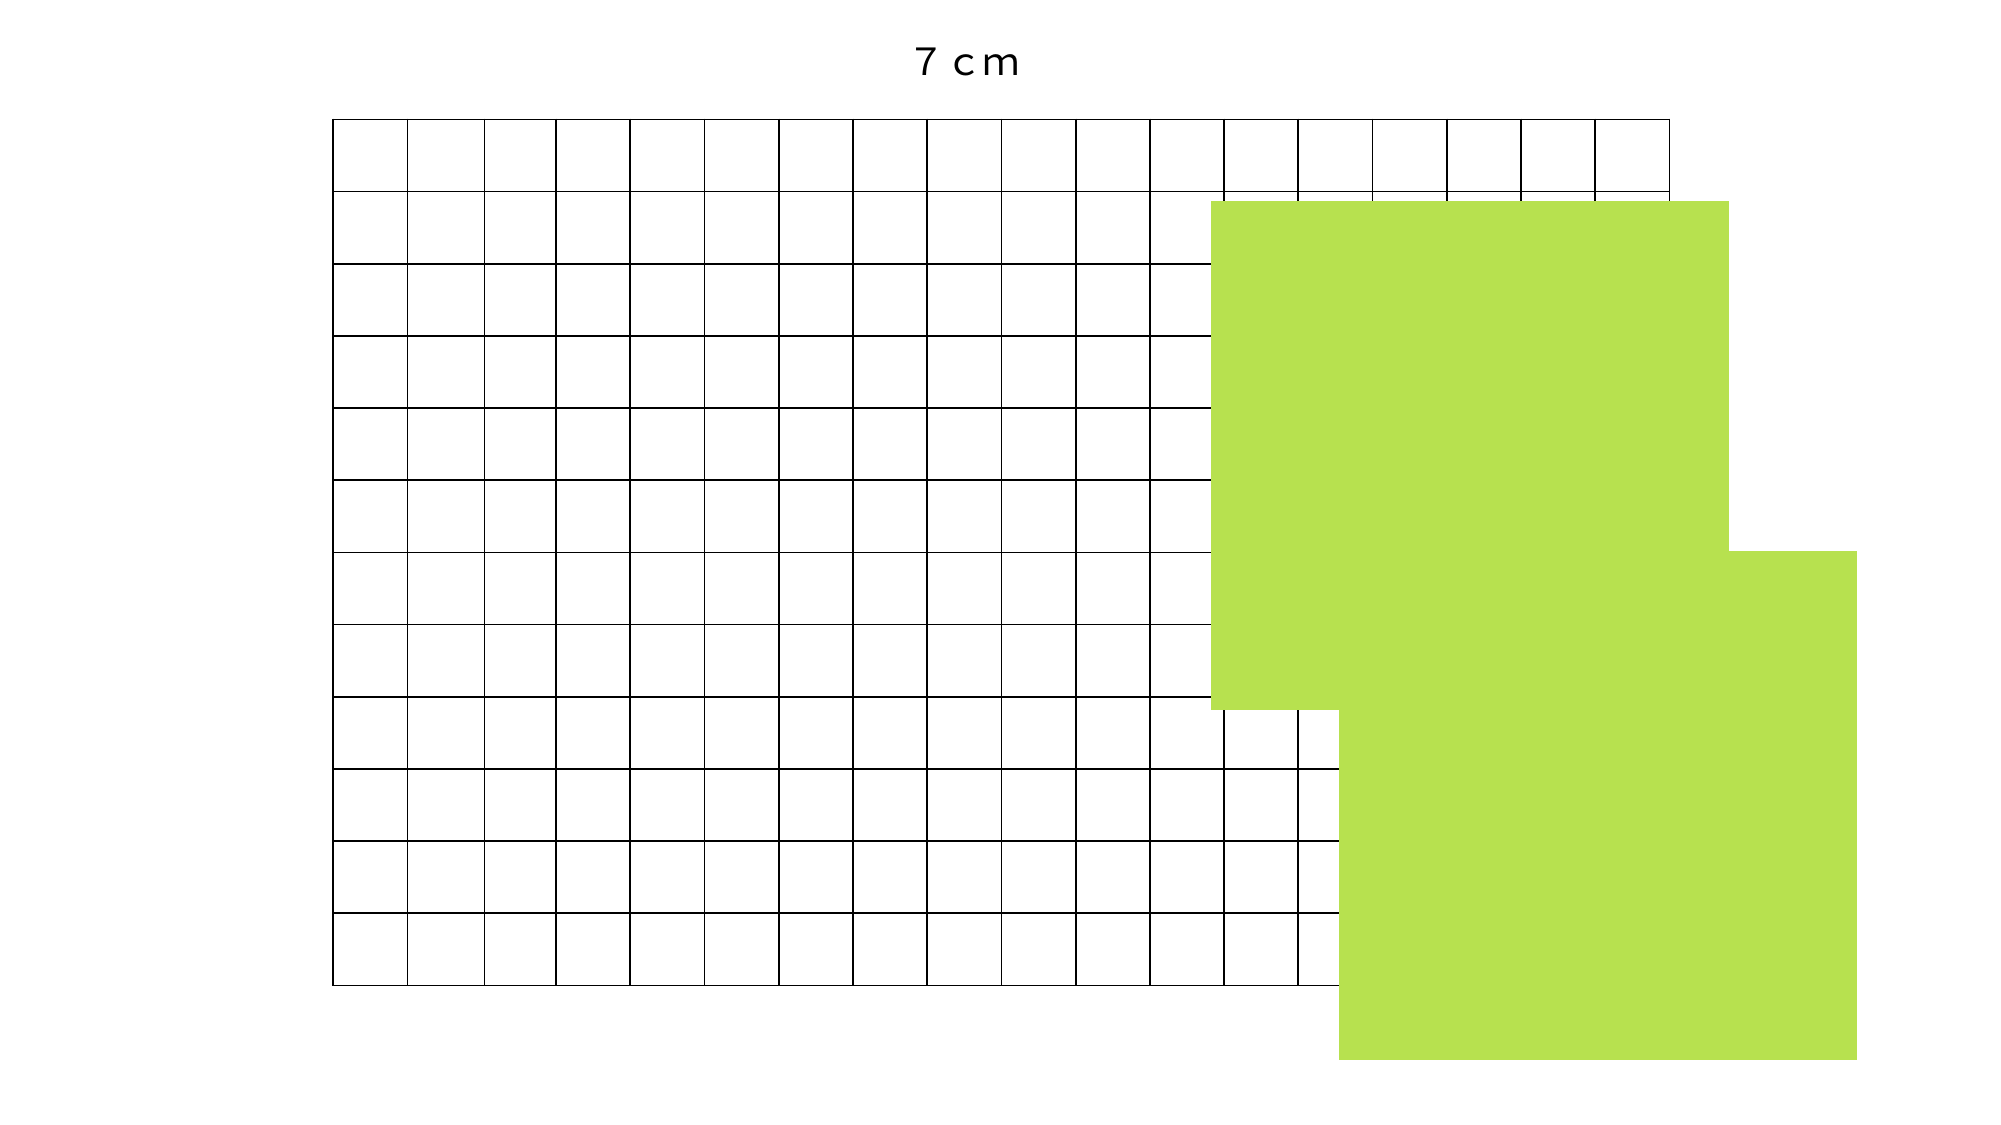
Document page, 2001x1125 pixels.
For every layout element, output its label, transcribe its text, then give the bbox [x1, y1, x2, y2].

table_cell [1151, 481, 1211, 552]
table_cell [631, 625, 704, 696]
table_cell [928, 481, 1001, 552]
table_header [334, 120, 407, 191]
table_cell [334, 553, 407, 624]
table_cell [631, 265, 704, 335]
table_cell [854, 553, 926, 624]
table_cell [1225, 914, 1297, 985]
table_cell [485, 625, 555, 696]
table_header [928, 120, 1001, 191]
table_cell [780, 192, 852, 263]
table_cell [780, 625, 852, 696]
table_cell [780, 481, 852, 552]
table_cell [1151, 409, 1211, 479]
table_cell [408, 770, 484, 840]
table_cell [1077, 481, 1149, 552]
table_cell [854, 914, 926, 985]
table_cell [854, 481, 926, 552]
table_cell [485, 698, 555, 768]
table_cell [1151, 914, 1223, 985]
table_cell [1077, 553, 1149, 624]
table_cell [334, 337, 407, 407]
table_cell [1002, 409, 1075, 479]
table_header [1596, 120, 1669, 191]
table_cell [928, 192, 1001, 263]
table_cell [705, 409, 778, 479]
table_header [780, 120, 852, 191]
table_cell [1151, 625, 1211, 696]
table_cell [1077, 842, 1149, 912]
table_cell [631, 914, 704, 985]
table_cell [1225, 710, 1297, 768]
table_cell [334, 842, 407, 912]
table_cell [1002, 337, 1075, 407]
table_cell [705, 265, 778, 335]
table_cell [408, 553, 484, 624]
text_box ７ｃｍ [892, 30, 1061, 91]
table_header [1225, 120, 1297, 191]
table_cell [928, 409, 1001, 479]
table_cell [780, 553, 852, 624]
table_cell [1151, 265, 1211, 335]
table_cell [705, 770, 778, 840]
table_cell [780, 409, 852, 479]
table_cell [780, 914, 852, 985]
table_cell [1151, 337, 1211, 407]
table_cell [485, 553, 555, 624]
table_cell [408, 698, 484, 768]
table_cell [854, 192, 926, 263]
table_cell [557, 770, 629, 840]
table_cell [928, 265, 1001, 335]
table_cell [557, 842, 629, 912]
table_cell [1522, 192, 1594, 201]
table_cell [485, 265, 555, 335]
table_cell [705, 192, 778, 263]
table_cell [705, 625, 778, 696]
table_cell [408, 842, 484, 912]
table_cell [928, 698, 1001, 768]
table_cell [334, 770, 407, 840]
table_cell [1002, 770, 1075, 840]
table_cell [1448, 192, 1520, 201]
table_cell [1596, 192, 1669, 201]
table_cell [557, 914, 629, 985]
table_cell [928, 842, 1001, 912]
table_cell [408, 481, 484, 552]
table_cell [1299, 770, 1339, 840]
table_cell [705, 481, 778, 552]
table_header [485, 120, 555, 191]
table_cell [408, 625, 484, 696]
table_header [1151, 120, 1223, 191]
table_cell [408, 409, 484, 479]
table_cell [631, 481, 704, 552]
table_header [631, 120, 704, 191]
table_cell [408, 337, 484, 407]
table_cell [631, 409, 704, 479]
table_cell [705, 553, 778, 624]
table_cell [557, 192, 629, 263]
table_cell [1373, 192, 1446, 201]
table_cell [631, 553, 704, 624]
table_cell [1002, 625, 1075, 696]
table_cell [1077, 192, 1149, 263]
table_cell [705, 842, 778, 912]
table_cell [557, 625, 629, 696]
table_cell [408, 914, 484, 985]
table_cell [1299, 914, 1339, 985]
table_cell [854, 625, 926, 696]
table_cell [485, 914, 555, 985]
table_cell [1299, 192, 1372, 201]
table_cell [1002, 192, 1075, 263]
table_cell [557, 553, 629, 624]
table_cell [485, 337, 555, 407]
table_cell [705, 698, 778, 768]
table_cell [1077, 770, 1149, 840]
table_cell [928, 770, 1001, 840]
table_cell [334, 625, 407, 696]
table_cell [1002, 553, 1075, 624]
table_cell [928, 553, 1001, 624]
table_cell [1002, 842, 1075, 912]
table_cell [485, 409, 555, 479]
table_cell [780, 337, 852, 407]
table_header [1002, 120, 1075, 191]
table_cell [928, 337, 1001, 407]
table_cell [334, 698, 407, 768]
table_cell [1002, 481, 1075, 552]
table_cell [1225, 192, 1297, 201]
table_header [408, 120, 484, 191]
table_cell [1077, 625, 1149, 696]
table_cell [1077, 409, 1149, 479]
table_cell [485, 192, 555, 263]
table_cell [1151, 770, 1223, 840]
table_cell [1299, 842, 1339, 912]
table_cell [928, 914, 1001, 985]
table_cell [854, 337, 926, 407]
table_cell [1151, 698, 1223, 768]
table_header [1522, 120, 1594, 191]
table_cell [334, 914, 407, 985]
table_cell [780, 770, 852, 840]
table_cell [557, 698, 629, 768]
table_cell [1299, 710, 1339, 768]
table_cell [1151, 192, 1223, 263]
table_cell [780, 842, 852, 912]
table_cell [334, 409, 407, 479]
table_cell [705, 337, 778, 407]
table_cell [408, 192, 484, 263]
table_cell [631, 842, 704, 912]
table_cell [854, 770, 926, 840]
table_header [1373, 120, 1446, 191]
table_cell [1077, 265, 1149, 335]
table_cell [928, 625, 1001, 696]
table_cell [854, 698, 926, 768]
table_cell [854, 842, 926, 912]
table_header [854, 120, 926, 191]
table_cell [557, 481, 629, 552]
table_cell [408, 265, 484, 335]
table_cell [557, 337, 629, 407]
table_cell [1002, 914, 1075, 985]
table_cell [854, 409, 926, 479]
table_cell [1225, 842, 1297, 912]
table_cell [631, 770, 704, 840]
table_cell [780, 698, 852, 768]
table_cell [1077, 698, 1149, 768]
table_cell [1002, 265, 1075, 335]
table_cell [485, 770, 555, 840]
table_cell [1077, 337, 1149, 407]
table_cell [485, 481, 555, 552]
text_box [1211, 201, 1729, 710]
table_cell [557, 409, 629, 479]
table_header [705, 120, 778, 191]
table_cell [1002, 698, 1075, 768]
table_cell [485, 842, 555, 912]
table_header [557, 120, 629, 191]
table_cell [631, 192, 704, 263]
text_box [1339, 551, 1857, 1060]
table_cell [334, 481, 407, 552]
table_cell [1077, 914, 1149, 985]
table_cell [557, 265, 629, 335]
table_cell [705, 914, 778, 985]
table_cell [334, 265, 407, 335]
table_header [1077, 120, 1149, 191]
table_header [1299, 120, 1372, 191]
table_cell [334, 192, 407, 263]
table_cell [631, 337, 704, 407]
table_header [1448, 120, 1520, 191]
table_cell [780, 265, 852, 335]
table_cell [1151, 842, 1223, 912]
table_cell [1151, 553, 1211, 624]
table_cell [1225, 770, 1297, 840]
table_cell [854, 265, 926, 335]
table_cell [631, 698, 704, 768]
